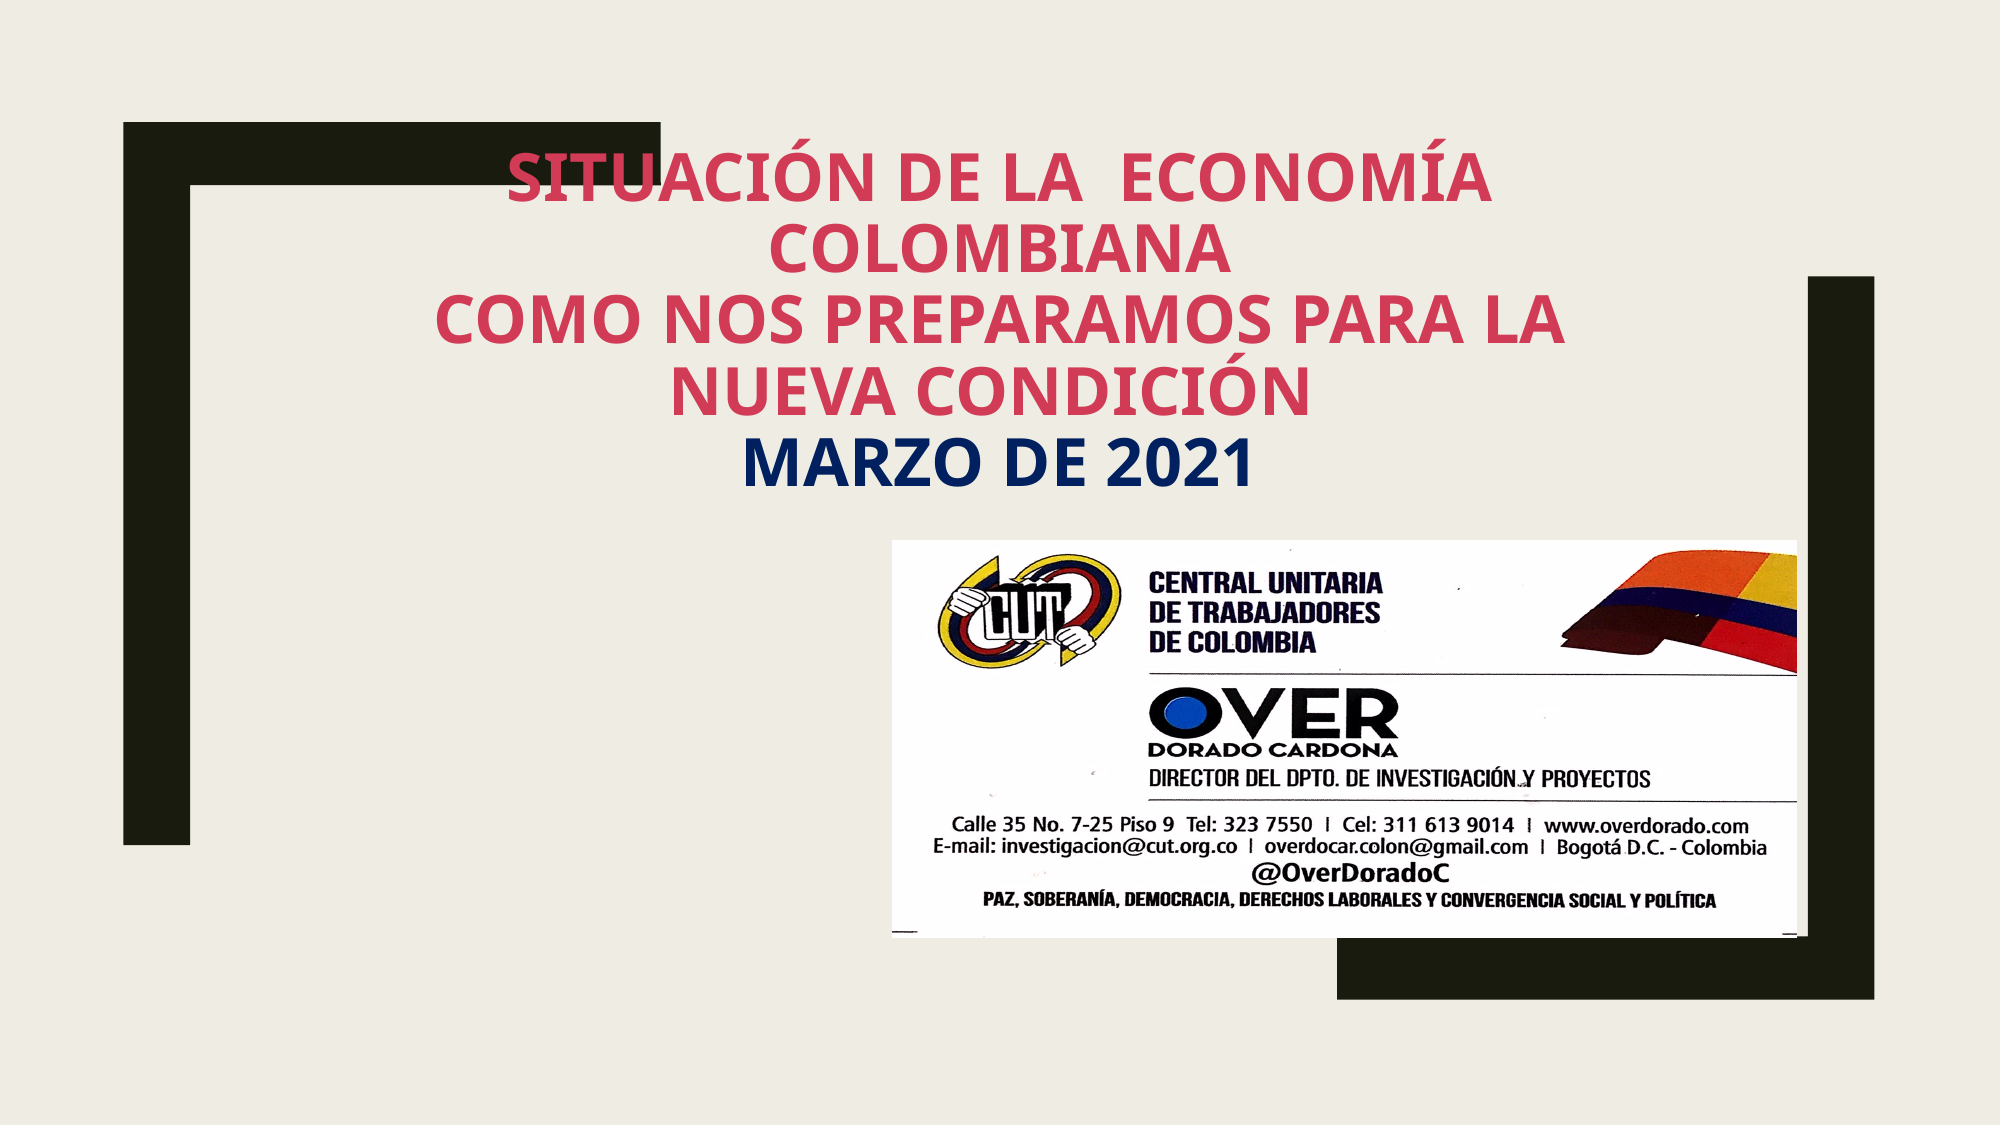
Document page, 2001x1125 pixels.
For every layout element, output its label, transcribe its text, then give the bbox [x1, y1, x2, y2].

picture [891, 540, 1797, 938]
title Situación de la ECONOMíA COLOMBIANA como nos preparamos para la nueva condición Marzo de 2021 [314, 183, 1686, 509]
